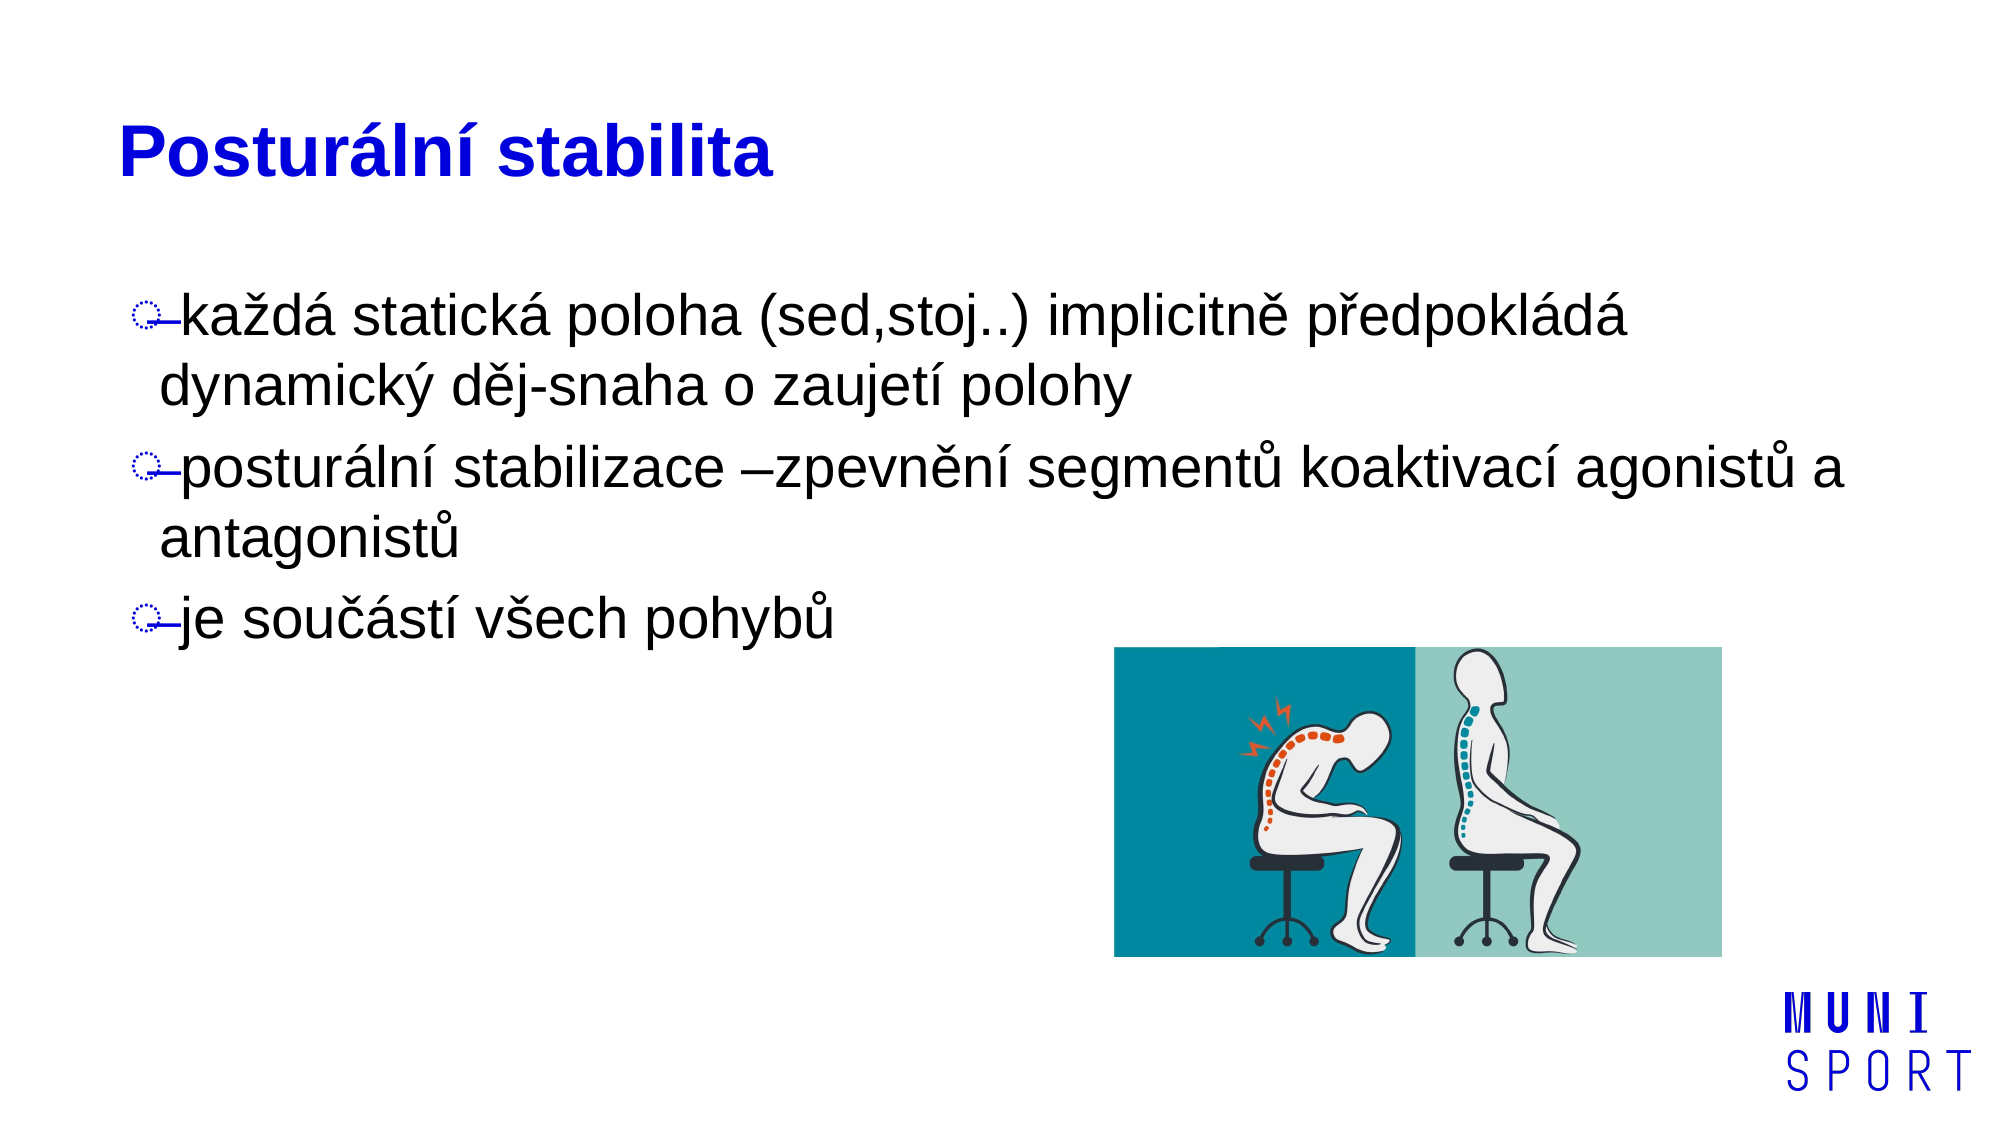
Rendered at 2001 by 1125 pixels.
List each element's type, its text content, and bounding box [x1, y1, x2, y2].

title Posturální stabilita [117, 117, 1883, 193]
list každá statická poloha (sed,stoj..) implicitně předpokládá dynamický děj-snaha o zaujetí polohy posturální stabilizace –zpevnění segmentů koaktivací agonistů a antagonistů je součástí všech pohybů [117, 277, 1883, 958]
picture [1785, 992, 1971, 1091]
picture [1114, 646, 1723, 958]
